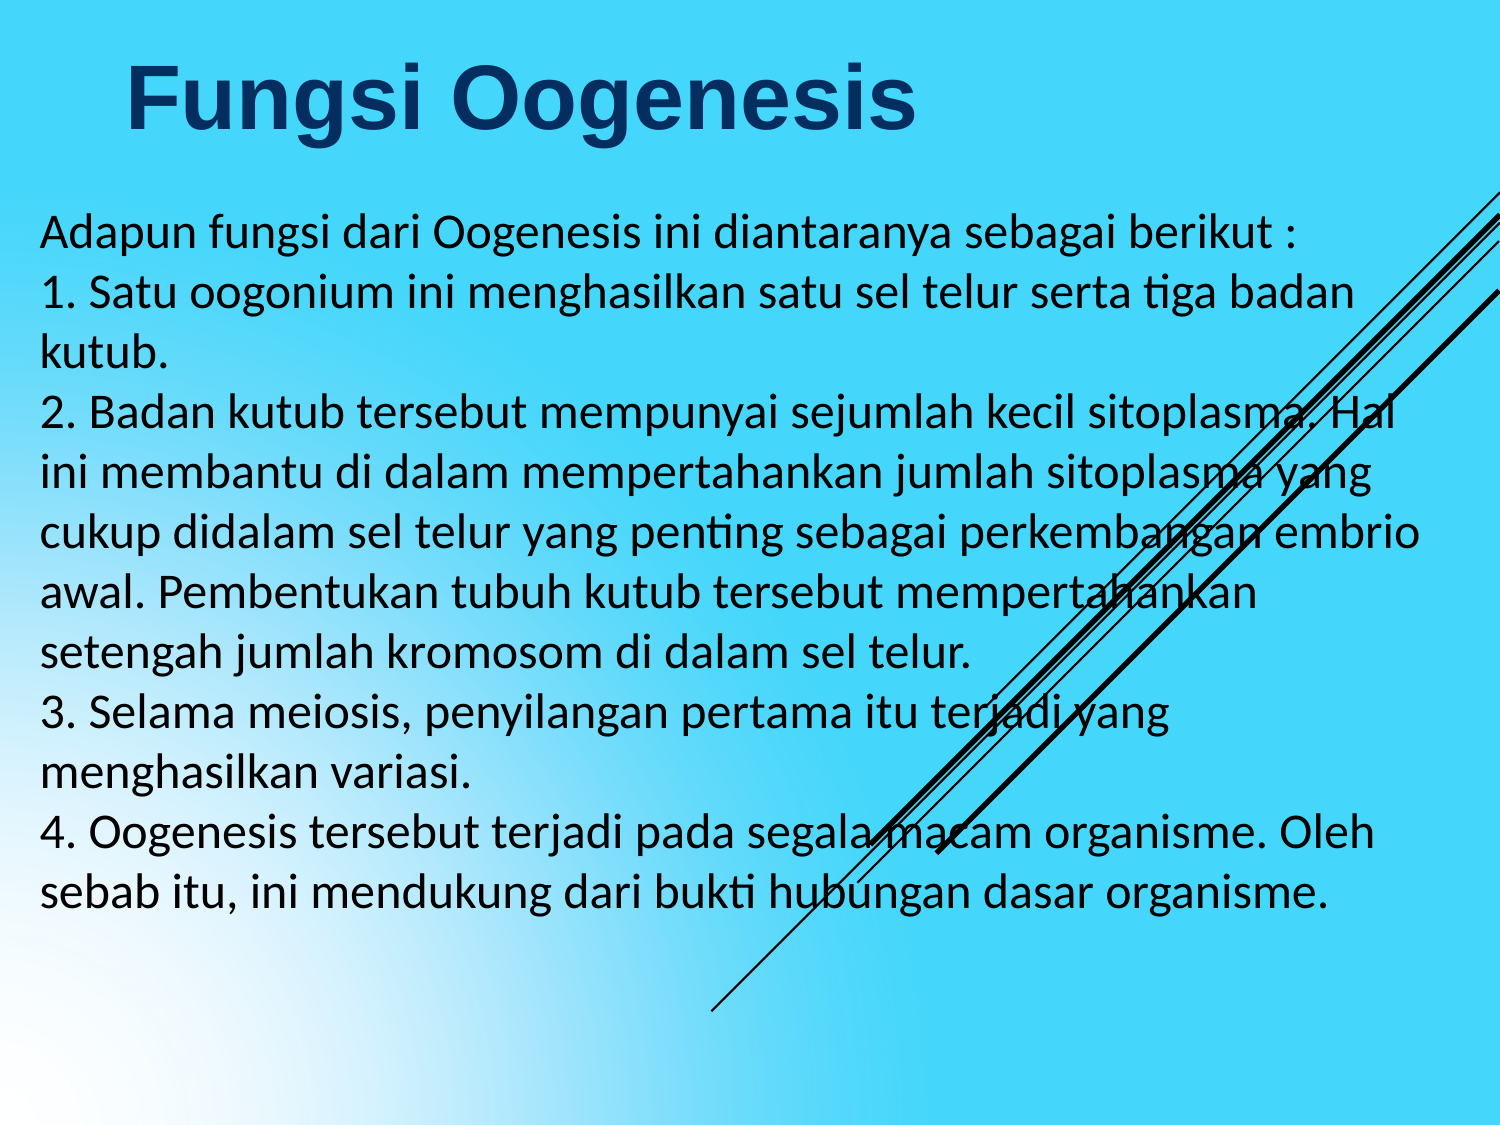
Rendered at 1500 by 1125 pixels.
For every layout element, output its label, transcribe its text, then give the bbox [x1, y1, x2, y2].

picture [0, 0, 1500, 1125]
picture [1463, 226, 1500, 274]
picture [1463, 243, 1500, 321]
text_box Adapun fungsi dari Oogenesis ini diantaranya sebagai berikut : 1. Satu oogonium ini menghasilkan satu sel telur serta tiga badan kutub. 2. Badan kutub tersebut mempunyai sejumlah kecil sitoplasma. Hal ini membantu di dalam mempertahankan jumlah sitoplasma yang cukup didalam sel telur yang penting sebagai perkembangan embrio awal. Pembentukan tubuh kutub tersebut mempertahankan setengah jumlah kromosom di dalam sel telur. 3. Selama meiosis, penyilangan pertama itu terjadi yang menghasilkan variasi. 4. Oogenesis tersebut terjadi pada segala macam organisme. Oleh sebab itu, ini mendukung dari bukti hubungan dasar organisme. [24, 191, 1463, 927]
picture [1463, 220, 1500, 257]
title Fungsi Oogenesis [125, 37, 1391, 188]
picture [1463, 195, 1500, 246]
